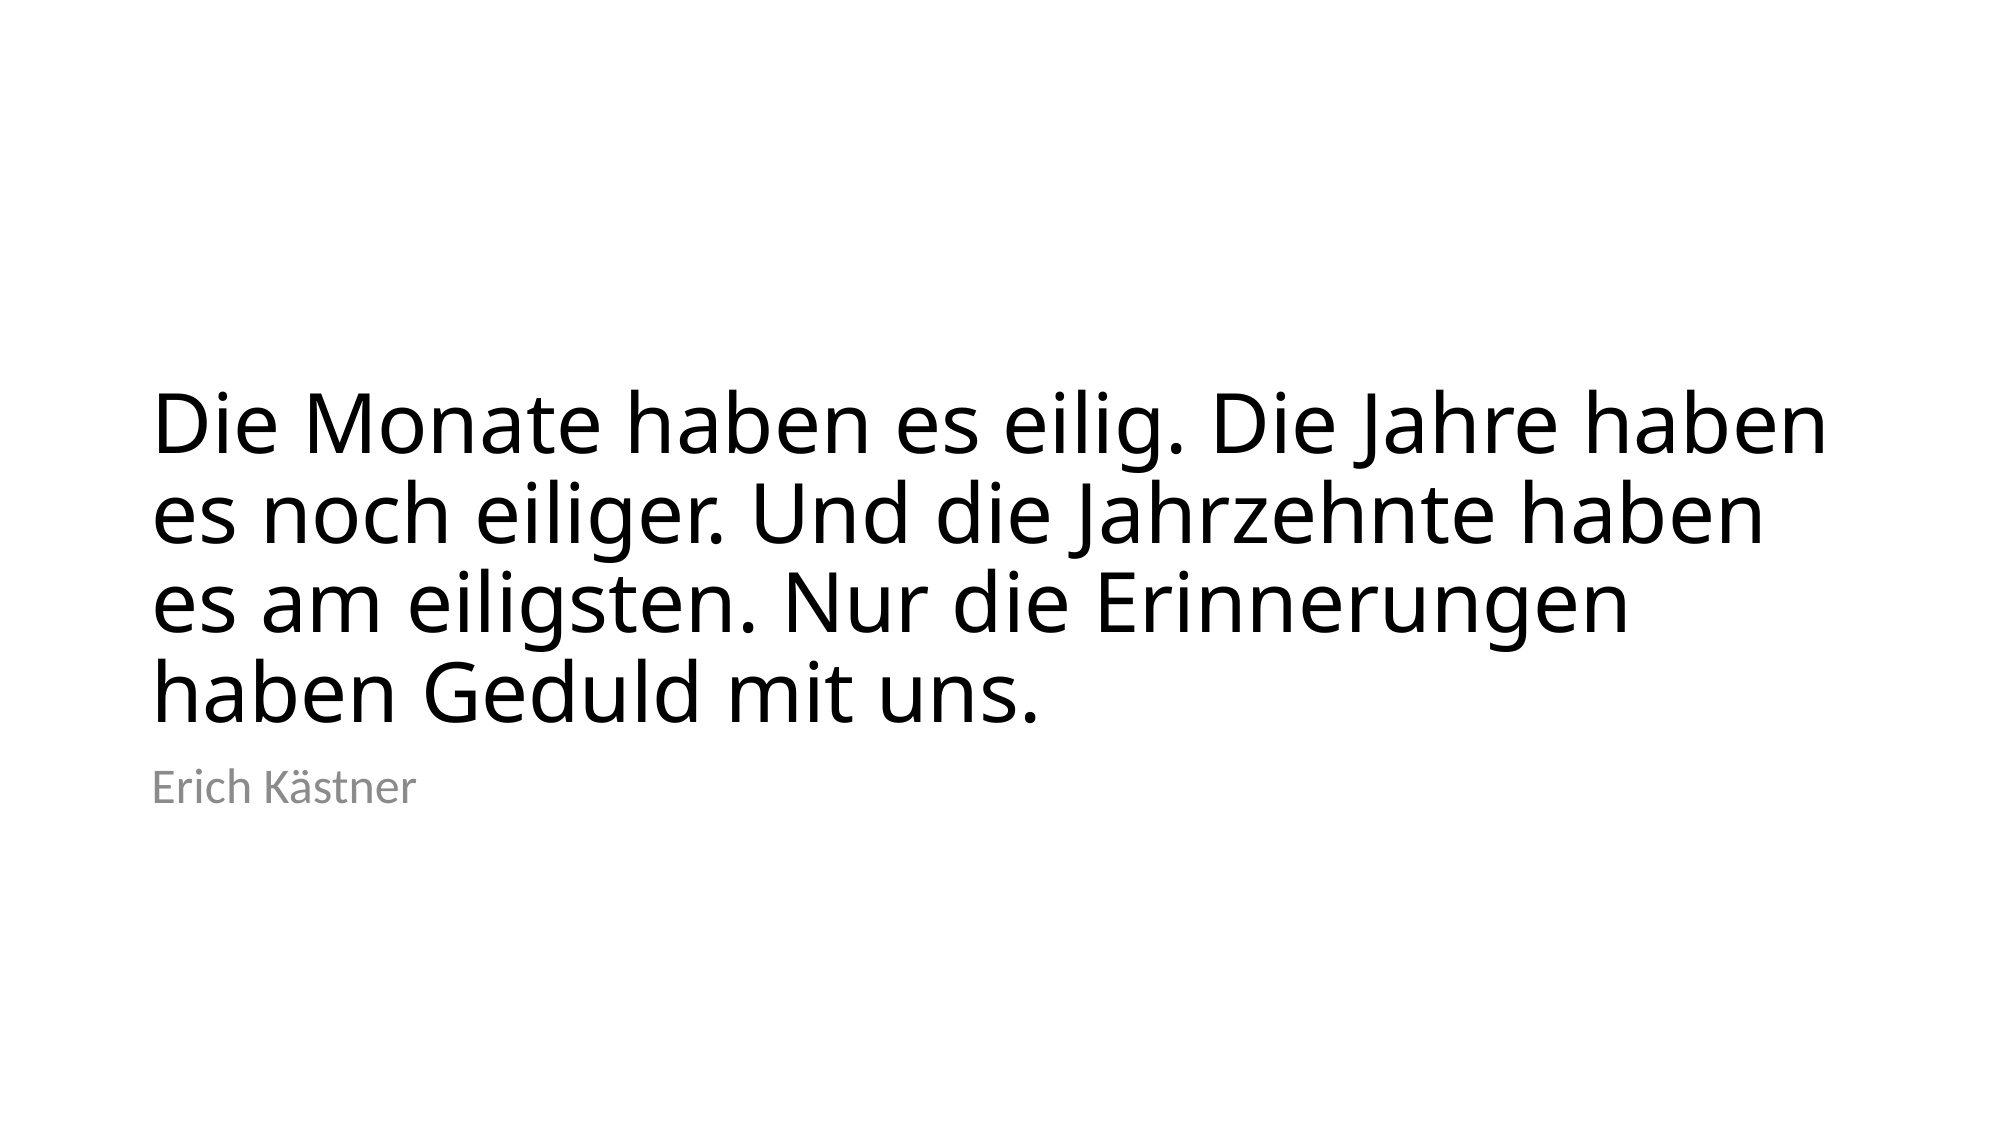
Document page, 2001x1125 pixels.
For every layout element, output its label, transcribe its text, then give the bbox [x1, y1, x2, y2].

list Erich Kästner [136, 752, 1862, 999]
title Die Monate haben es eilig. Die Jahre haben es noch eiliger. Und die Jahrzehnte haben es am eiligsten. Nur die Erinnerungen haben Geduld mit uns. [136, 280, 1862, 749]
